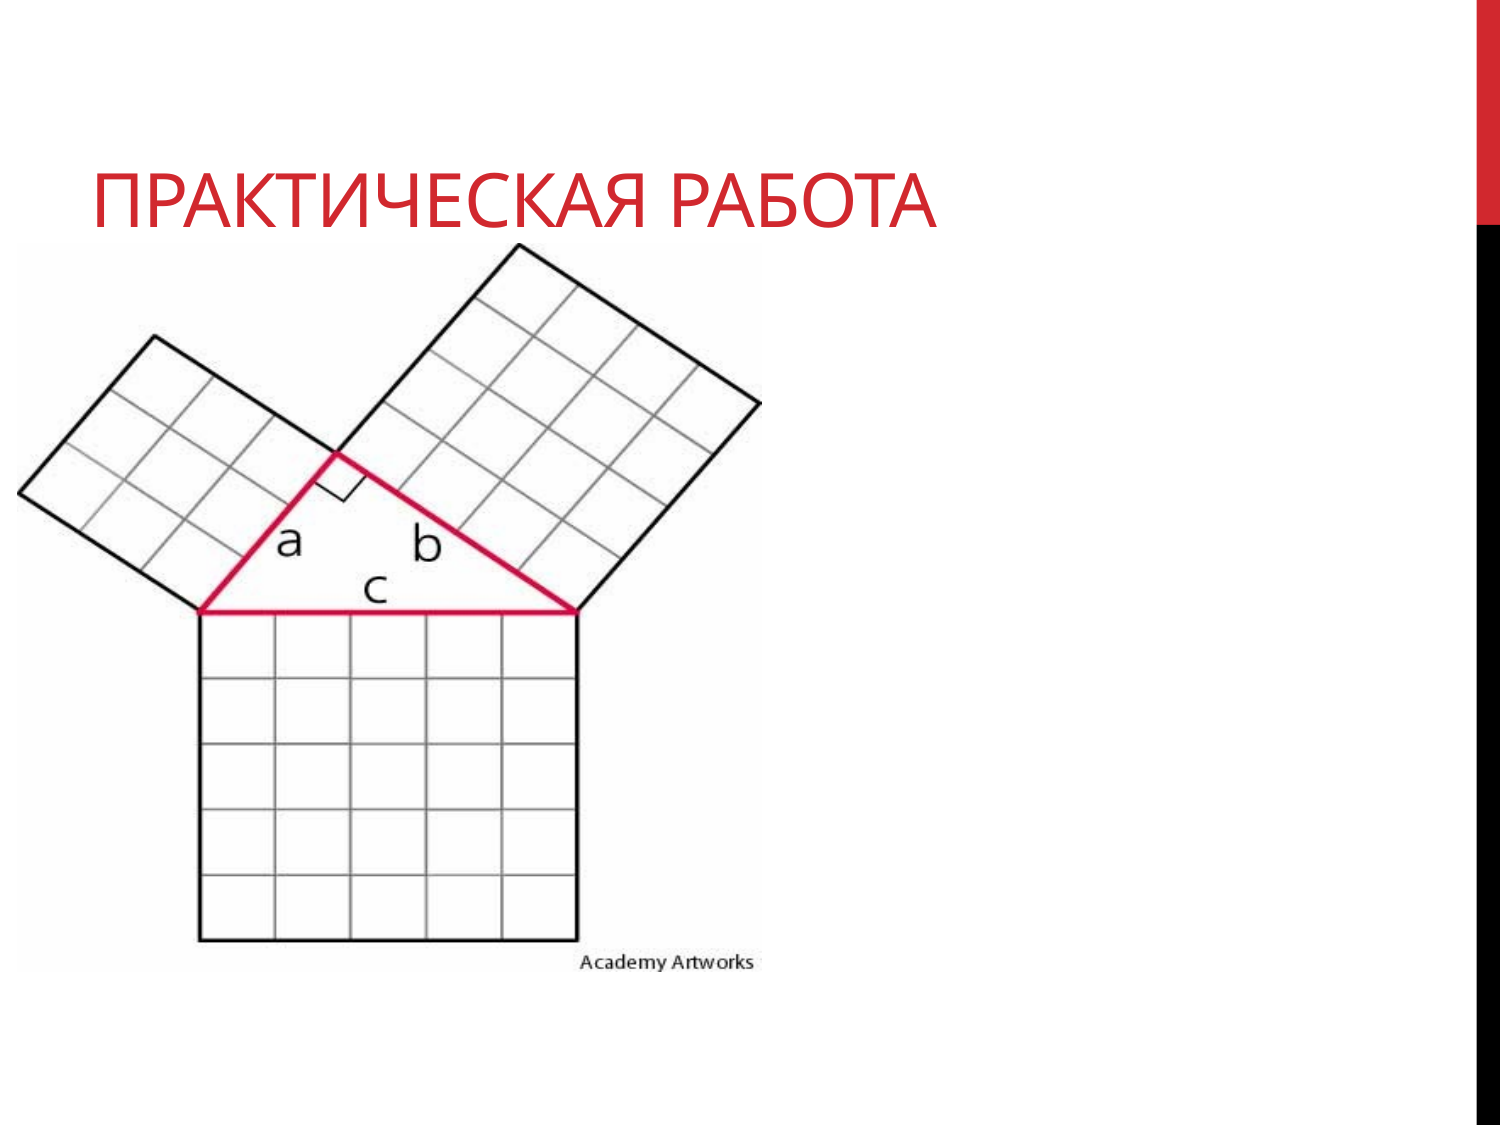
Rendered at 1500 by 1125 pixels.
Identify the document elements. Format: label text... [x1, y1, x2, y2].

title Практическая работа [75, 24, 1025, 250]
picture [17, 242, 763, 972]
